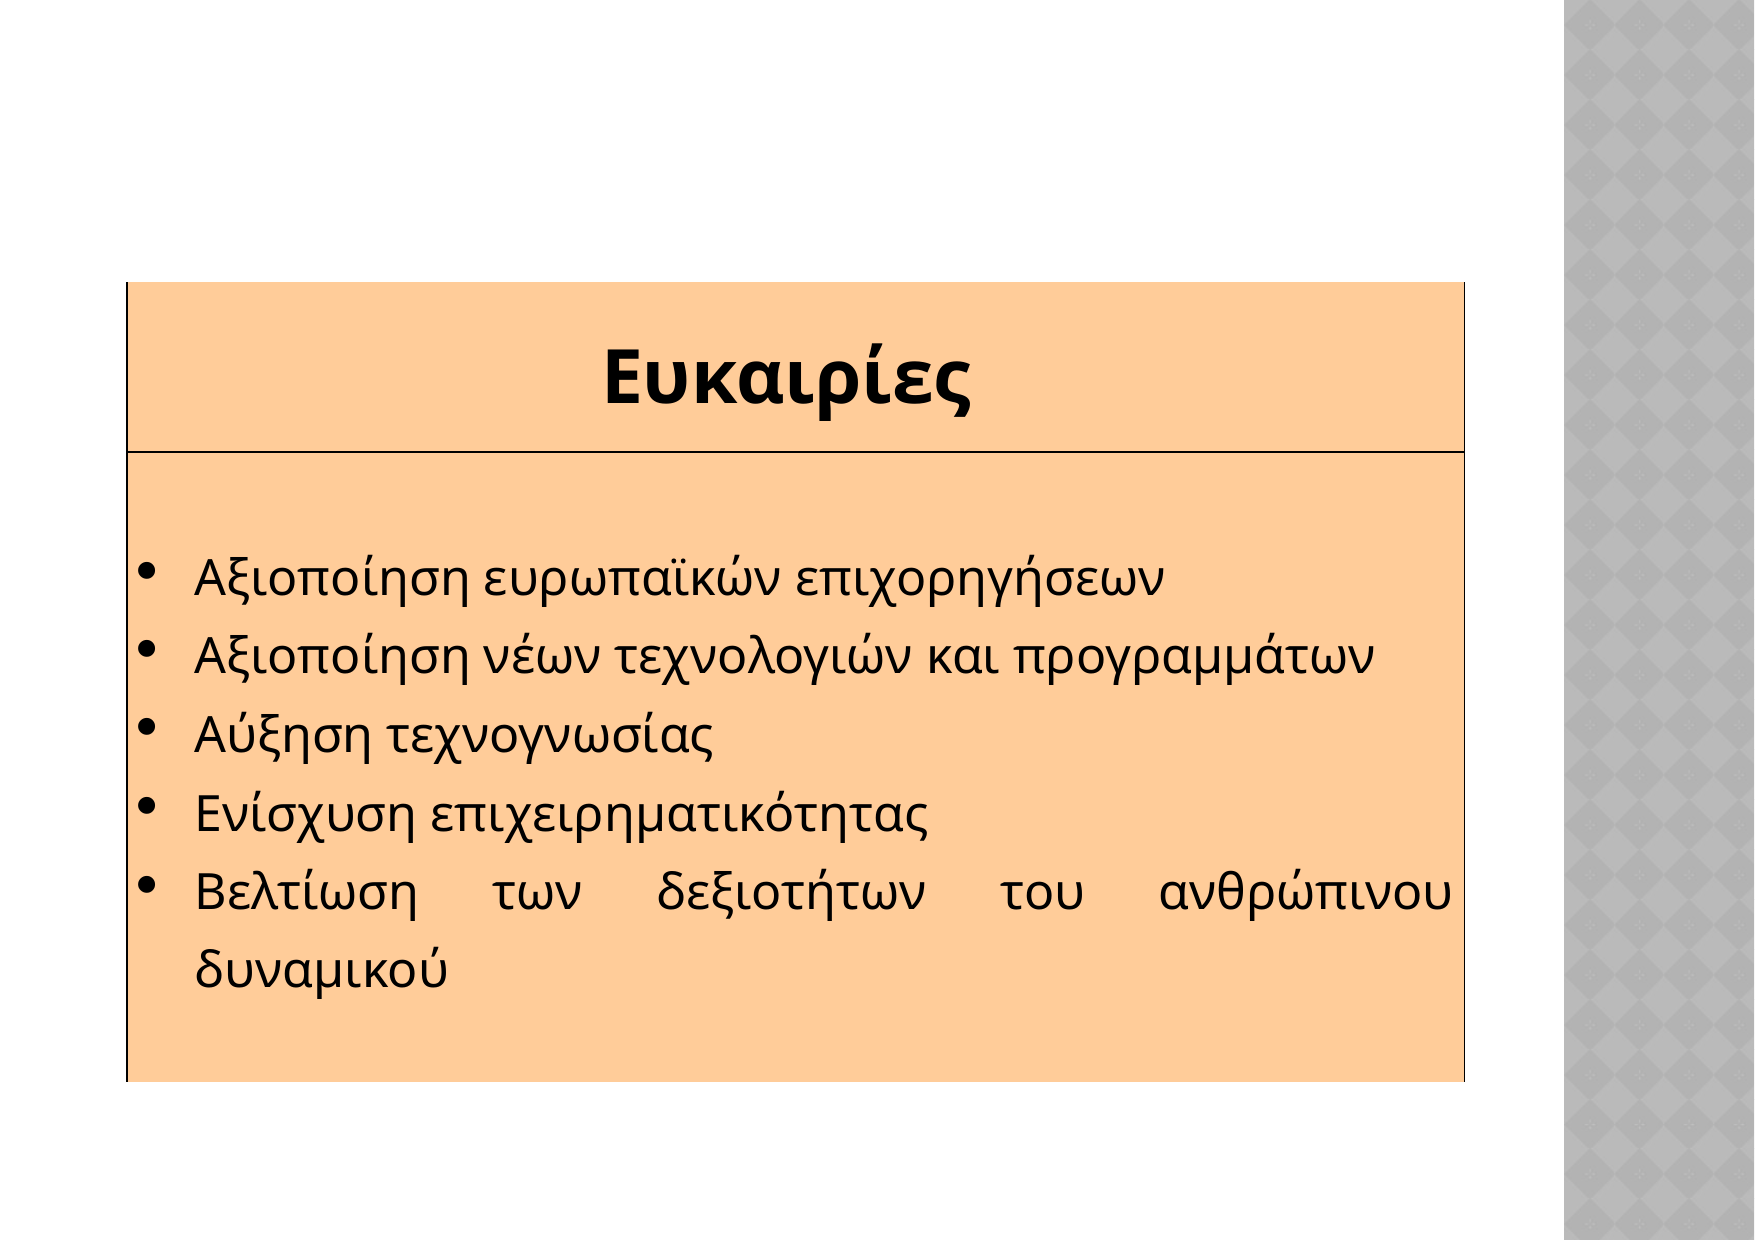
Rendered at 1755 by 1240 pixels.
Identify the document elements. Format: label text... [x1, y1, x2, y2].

table_header Ευκαιρίες [128, 282, 1464, 451]
table_cell Αξιοποίηση ευρωπαϊκών επιχορηγήσεων Αξιοποίηση νέων τεχνολογιών και προγραμμάτων Αύξηση τεχνογνωσίας Ενίσχυση επιχειρηματικότητας Βελτίωση των δεξιοτήτων του ανθρώπινου δυναμικού [128, 453, 1464, 1082]
